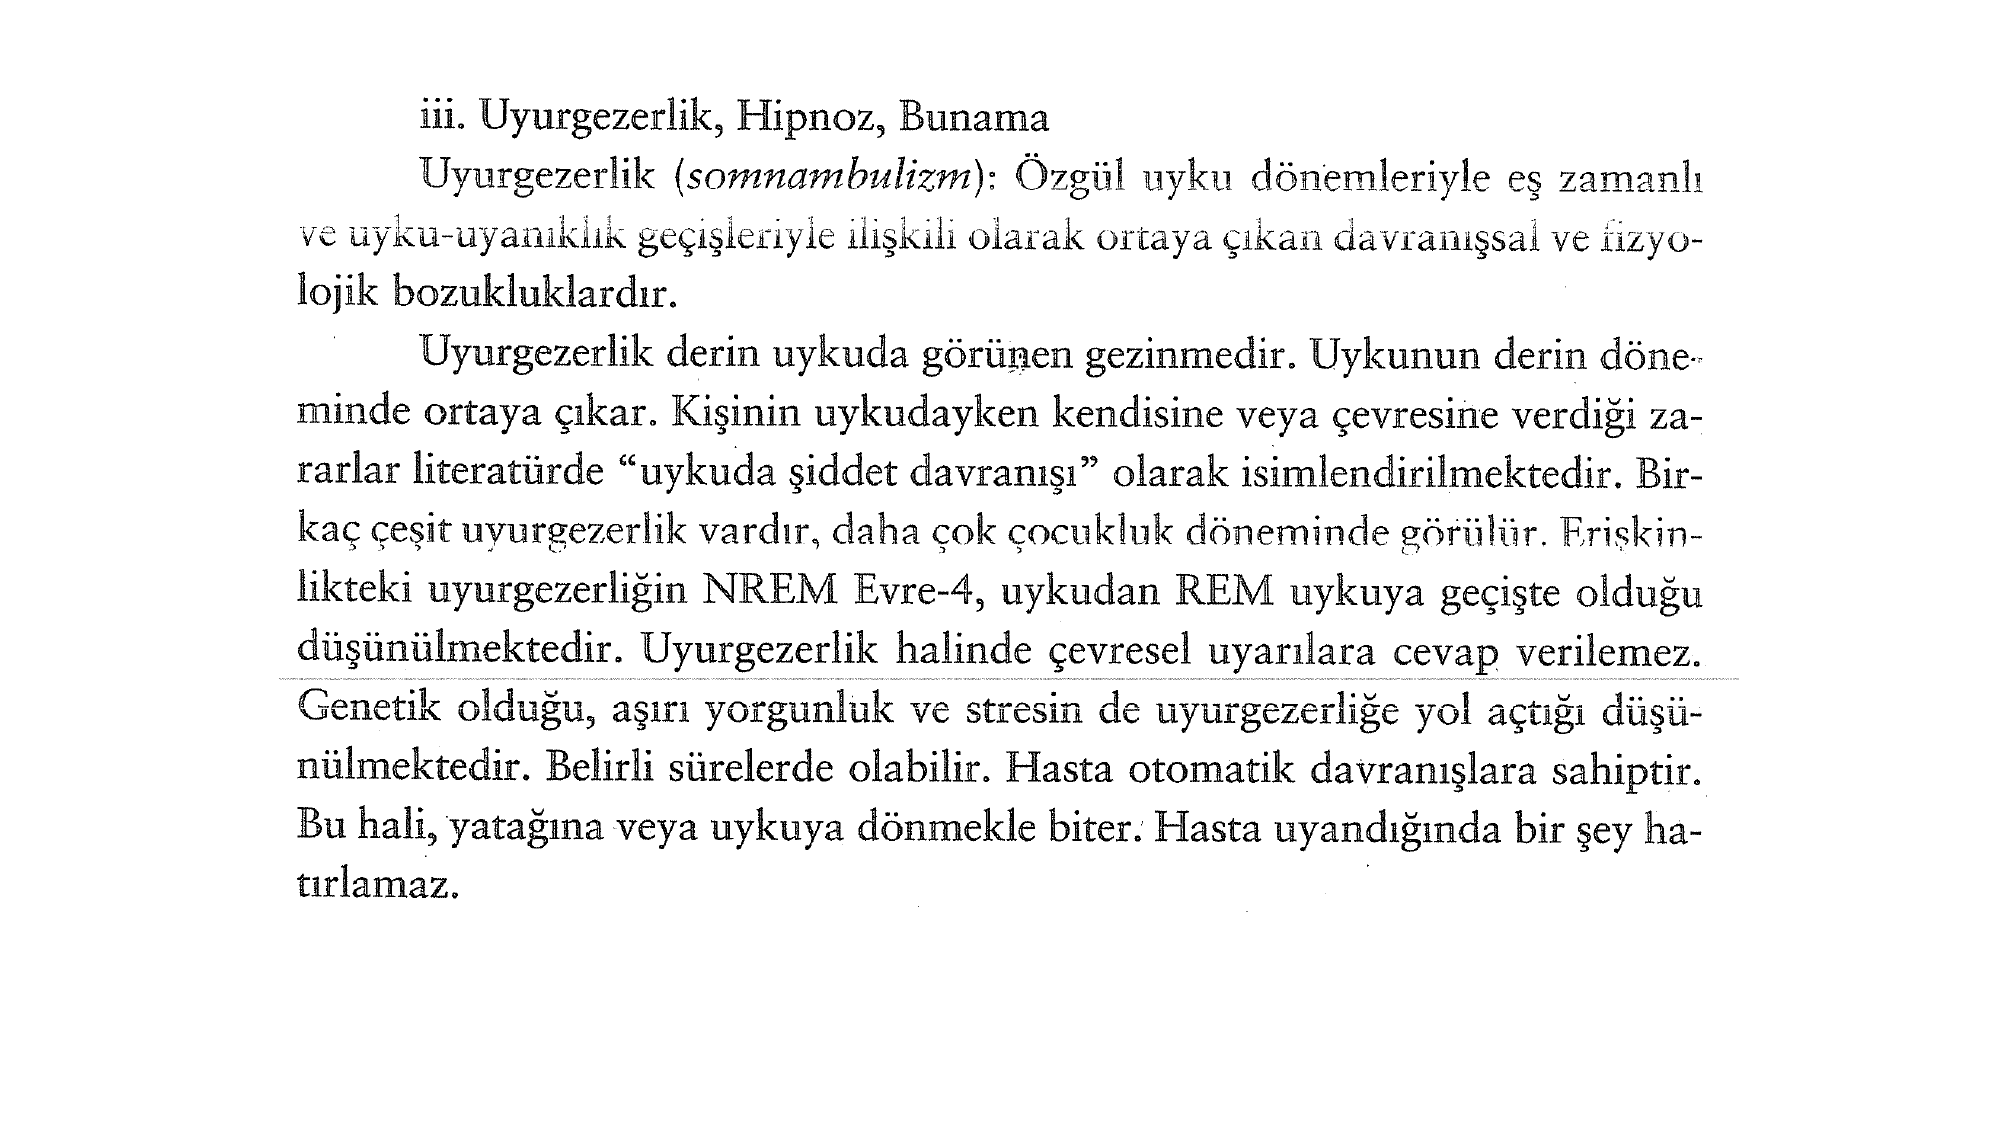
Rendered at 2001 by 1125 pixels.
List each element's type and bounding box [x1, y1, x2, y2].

picture [279, 77, 1739, 918]
